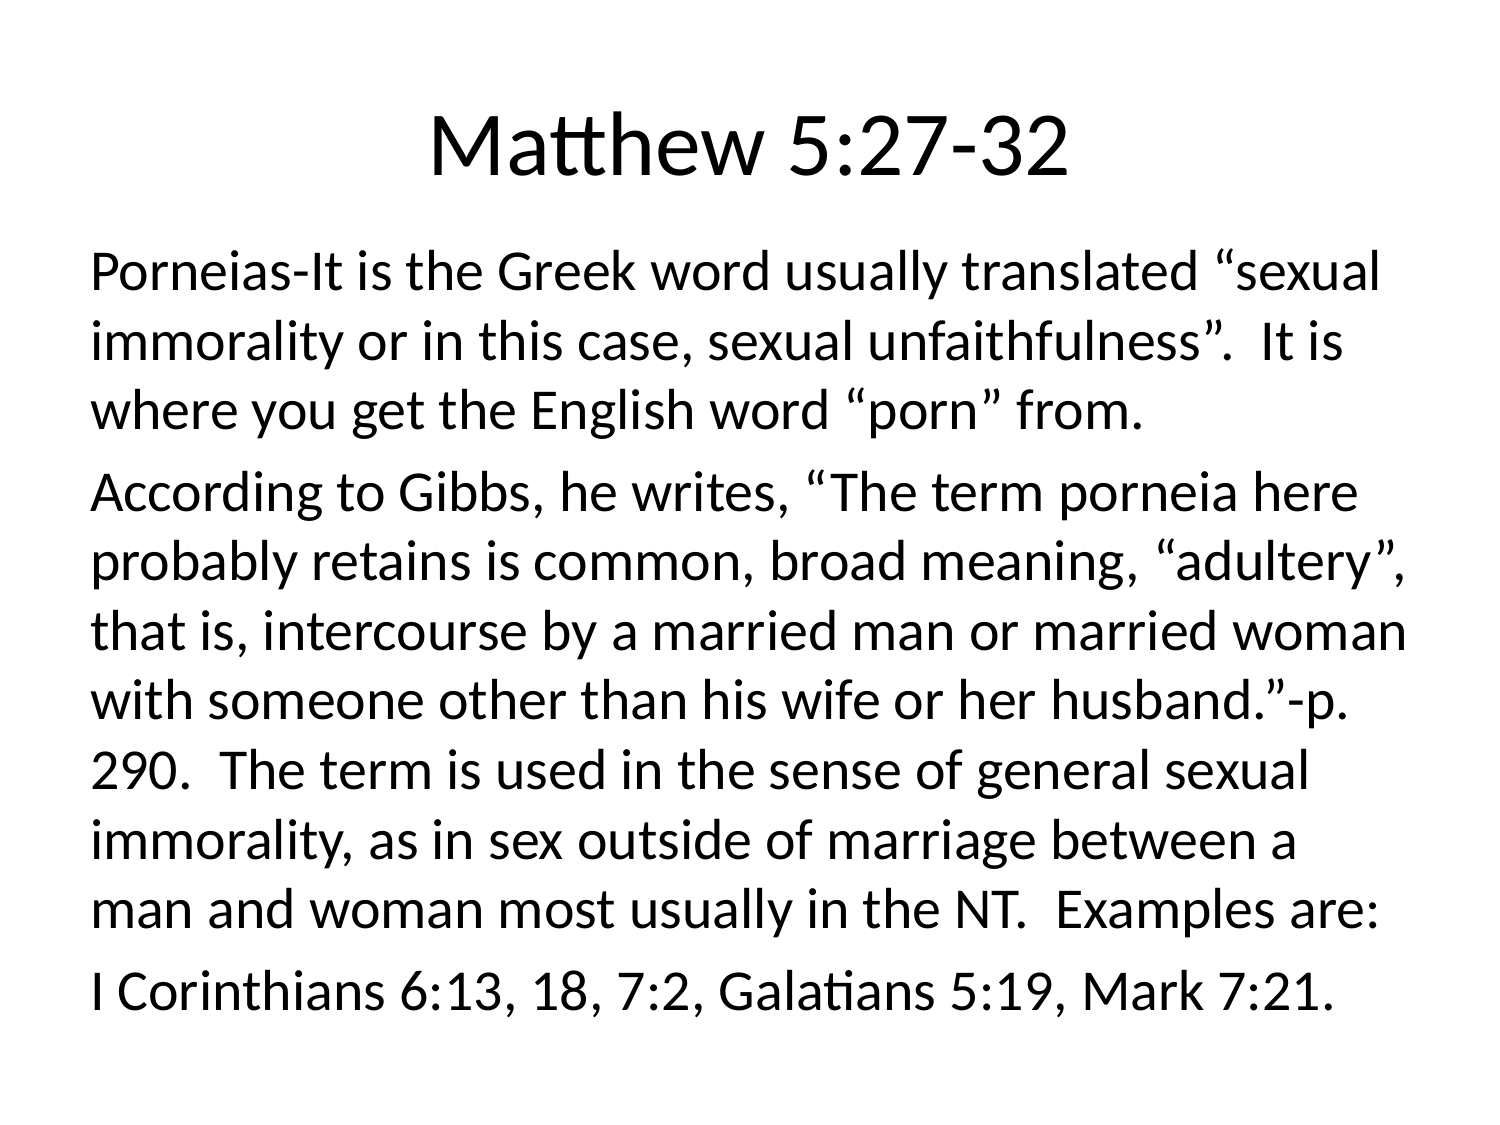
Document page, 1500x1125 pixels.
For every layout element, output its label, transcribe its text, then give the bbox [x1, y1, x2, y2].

list Porneias-It is the Greek word usually translated “sexual immorality or in this case, sexual unfaithfulness”. It is where you get the English word “porn” from. According to Gibbs, he writes, “The term porneia here probably retains is common, broad meaning, “adultery”, that is, intercourse by a married man or married woman with someone other than his wife or her husband.”-p. 290. The term is used in the sense of general sexual immorality, as in sex outside of marriage between a man and woman most usually in the NT. Examples are: I Corinthians 6:13, 18, 7:2, Galatians 5:19, Mark 7:21. [75, 224, 1425, 1050]
title Matthew 5:27-32 [75, 45, 1425, 224]
